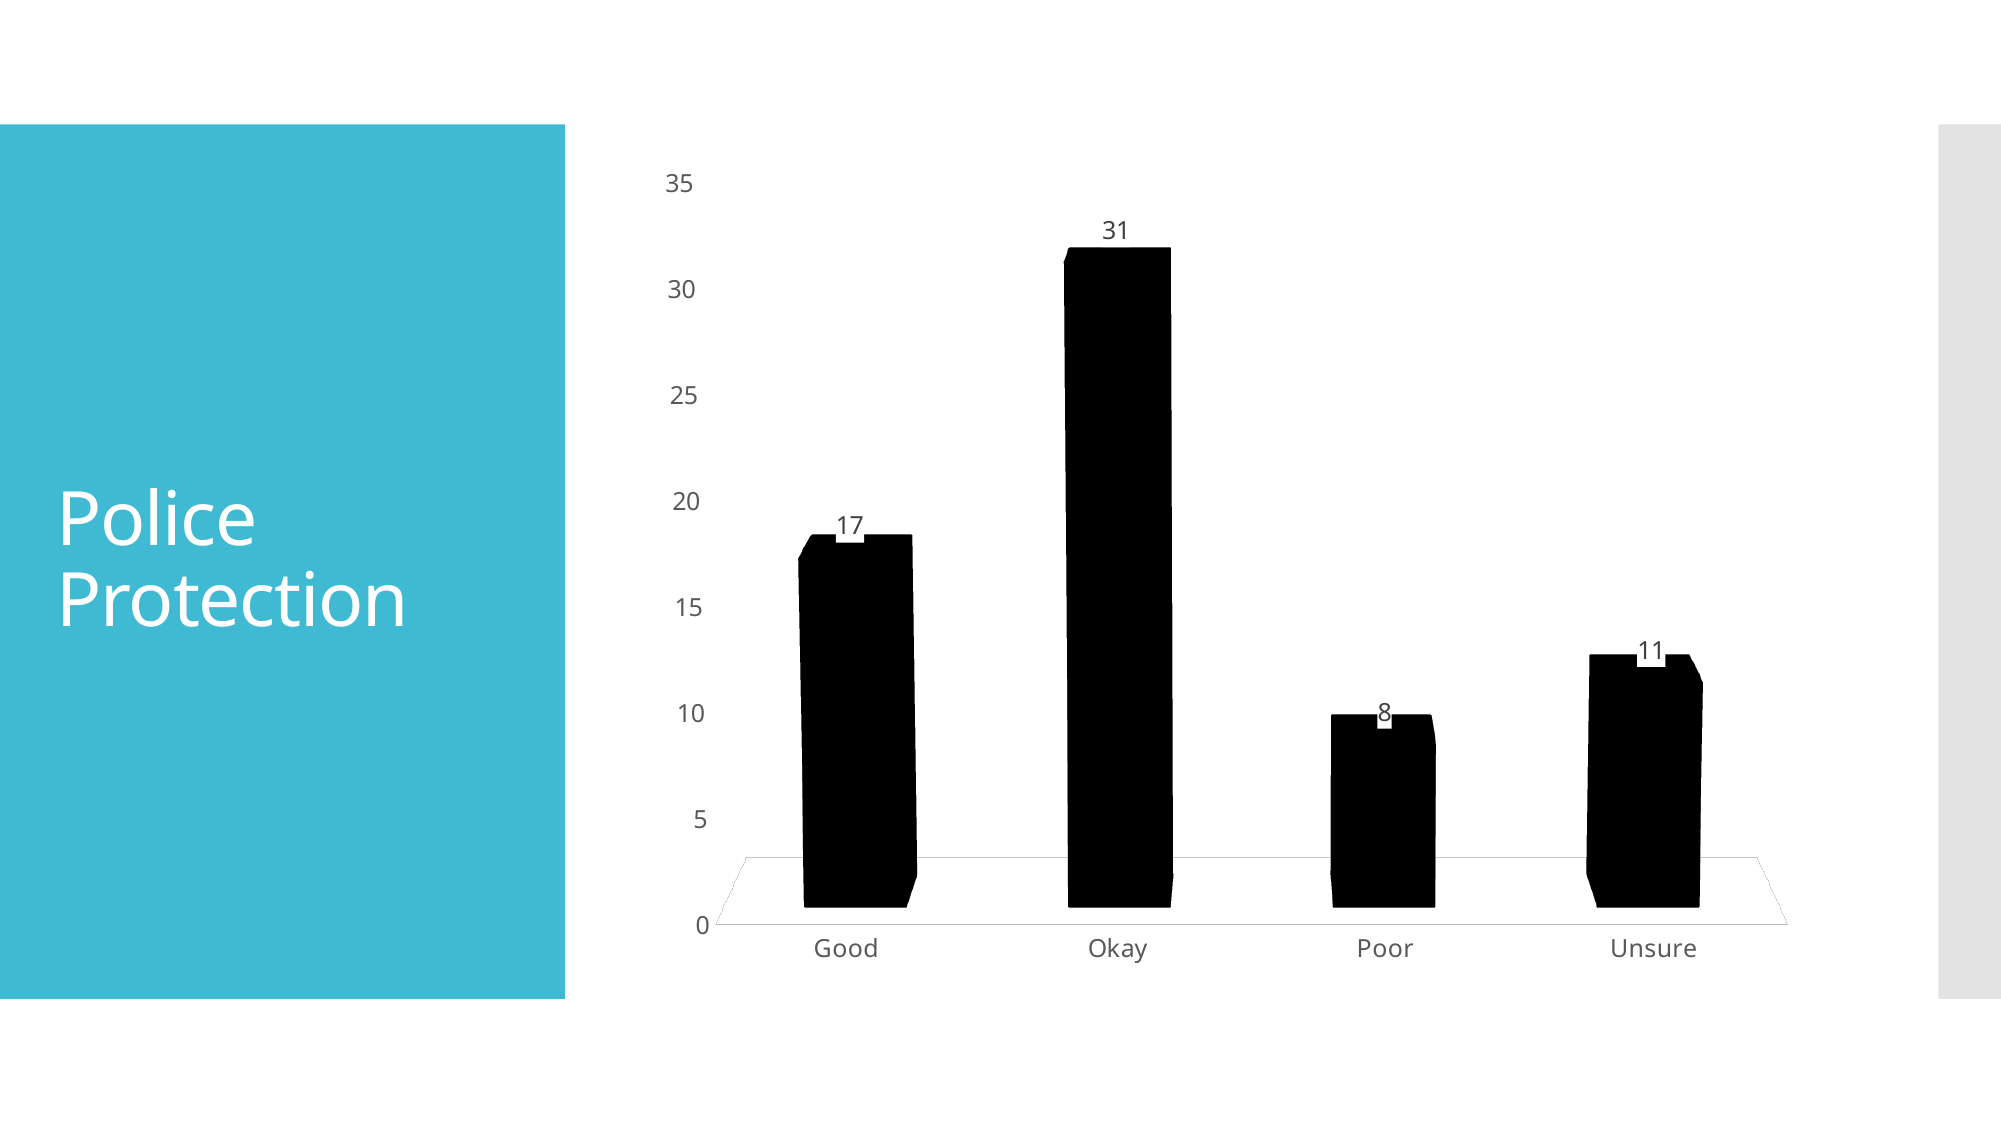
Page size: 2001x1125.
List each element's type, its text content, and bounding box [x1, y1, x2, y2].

title Police Protection [41, 184, 525, 940]
chart [634, 141, 1835, 982]
